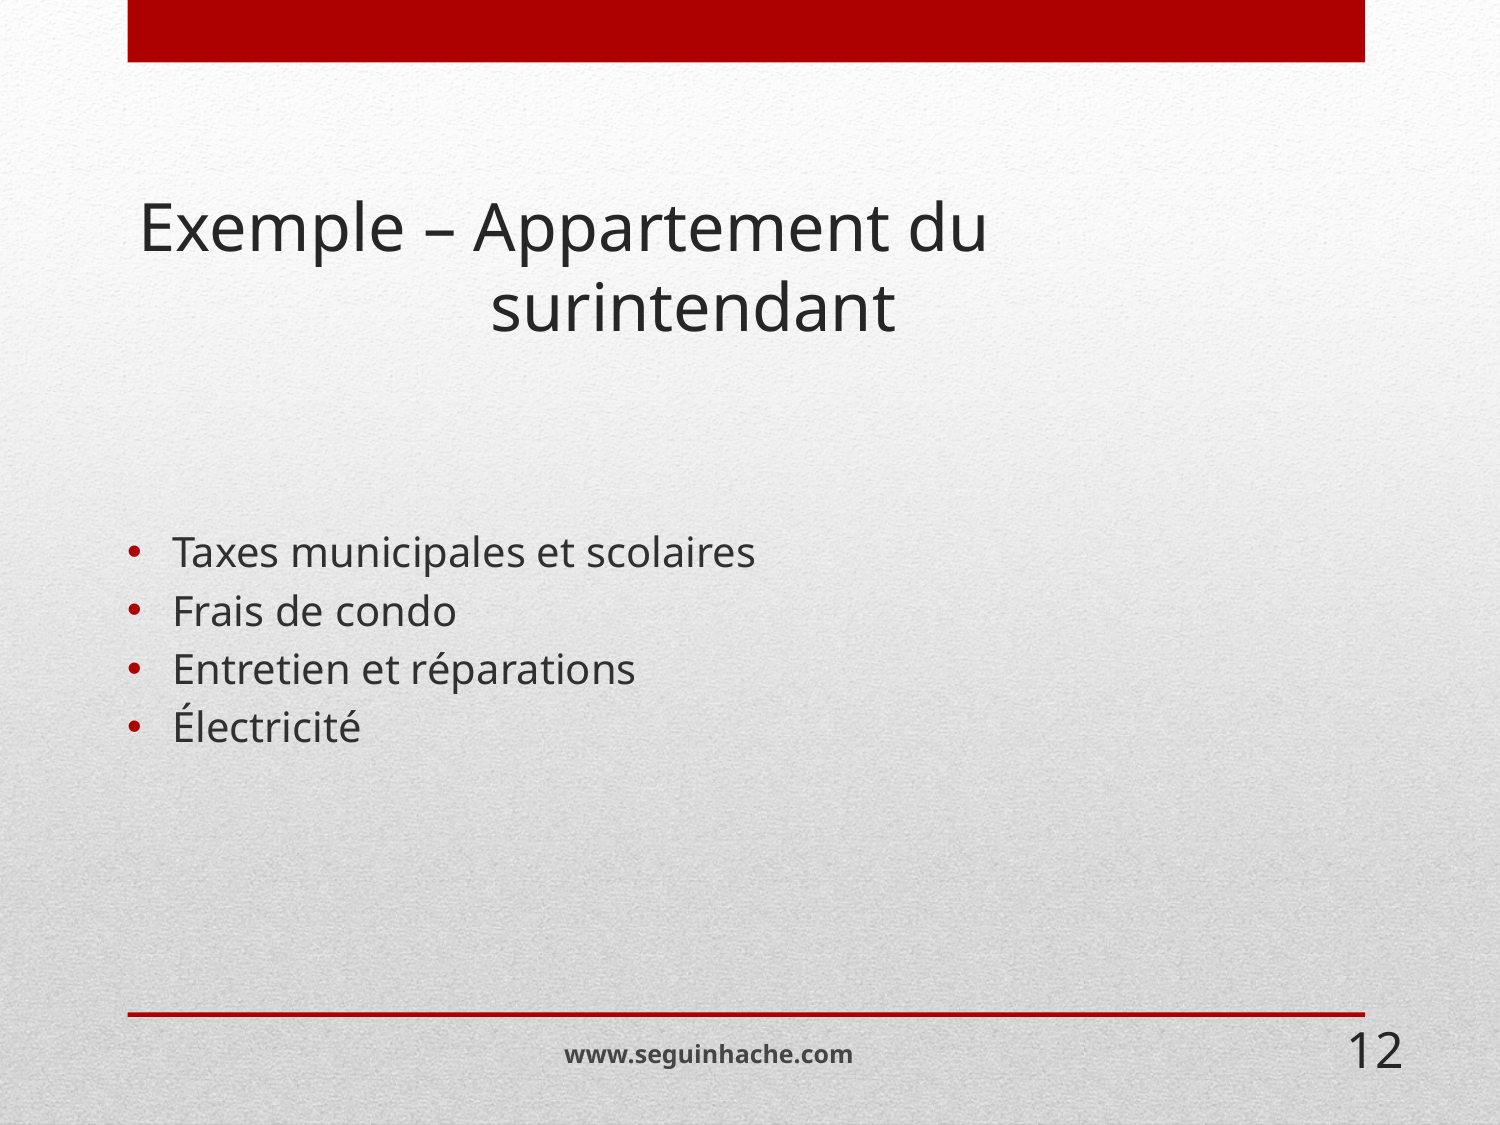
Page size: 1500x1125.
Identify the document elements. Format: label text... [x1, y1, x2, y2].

slide_number 12 [1293, 1023, 1419, 1084]
list Taxes municipales et scolaires Frais de condo Entretien et réparations Électricité [112, 420, 1350, 857]
footer www.seguinhache.com [549, 1023, 880, 1084]
title Exemple – Appartement du surintendant [123, 90, 1237, 353]
